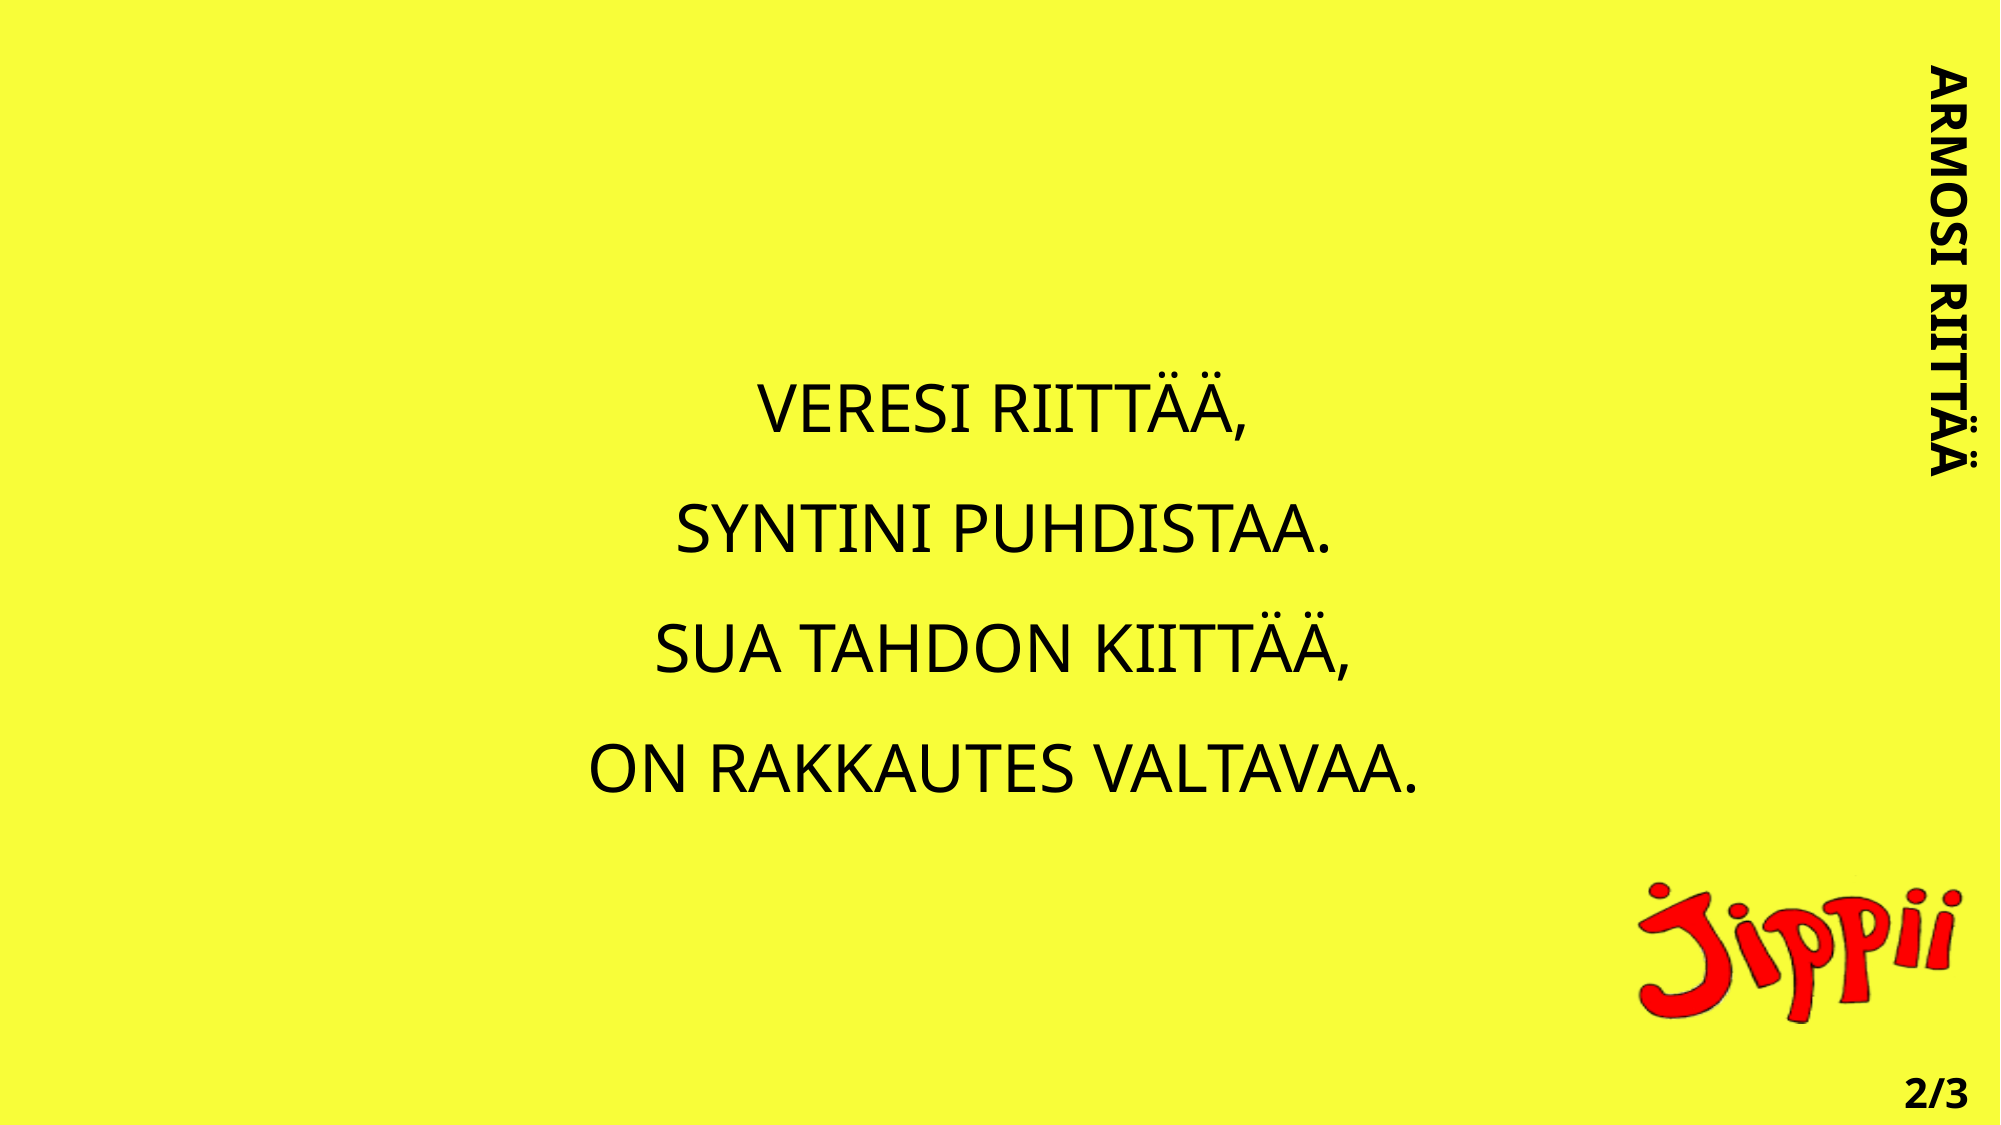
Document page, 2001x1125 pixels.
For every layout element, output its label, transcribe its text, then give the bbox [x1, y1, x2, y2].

text_box MINÄ USKON [758, 385, 796, 431]
text_box MINÄ USKON [646, 745, 683, 791]
text_box MINÄ USKON [1034, 385, 1050, 431]
text_box MINÄ USKON [916, 384, 945, 432]
title VERESI RIITTÄÄ, SYNTINI PUHDISTAA. SUA TAHDON KIITTÄÄ, ON RAKKAUTES VALTAVAA. [154, 485, 1855, 727]
picture [1624, 875, 1977, 1024]
text_box MINÄ USKON [839, 745, 871, 791]
text_box MINÄ USKON [798, 745, 830, 791]
text_box MINÄ USKON [749, 745, 789, 791]
text_box MINÄ USKON [1115, 385, 1150, 431]
text_box MINÄ USKON [592, 744, 634, 792]
text_box MINÄ USKON [841, 385, 873, 431]
text_box MINÄ USKON [1094, 745, 1132, 791]
text_box MINÄ USKON [966, 745, 1001, 791]
text_box MINÄ USKON [1131, 745, 1171, 791]
text_box MINÄ USKON [1056, 385, 1072, 431]
text_box MINÄ USKON [923, 745, 958, 792]
text_box MINÄ USKON [1043, 744, 1072, 792]
text_box MINÄ USKON [1280, 745, 1318, 791]
text_box MINÄ USKON [1180, 745, 1206, 791]
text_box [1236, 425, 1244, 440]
text_box MINÄ USKON [1208, 745, 1243, 791]
text_box MINÄ USKON [1191, 385, 1231, 431]
text_box MINÄ USKON [875, 745, 915, 791]
text_box ARMOSI RIITTÄÄ [1897, 51, 1989, 537]
text_box MINÄ USKON [883, 385, 909, 431]
text_box MINÄ USKON [1077, 385, 1112, 431]
text_box MINÄ USKON [952, 385, 968, 431]
text_box MINÄ USKON [714, 745, 746, 791]
text_box MINÄ USKON [804, 385, 830, 431]
text_box MINÄ USKON [1009, 745, 1035, 791]
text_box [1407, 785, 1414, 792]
text_box MINÄ USKON [996, 385, 1028, 431]
text_box MINÄ USKON [1148, 385, 1188, 431]
text_box 2/3 [1889, 1059, 1985, 1125]
text_box MINÄ USKON [1318, 745, 1400, 791]
text_box MINÄ USKON [1240, 745, 1280, 791]
